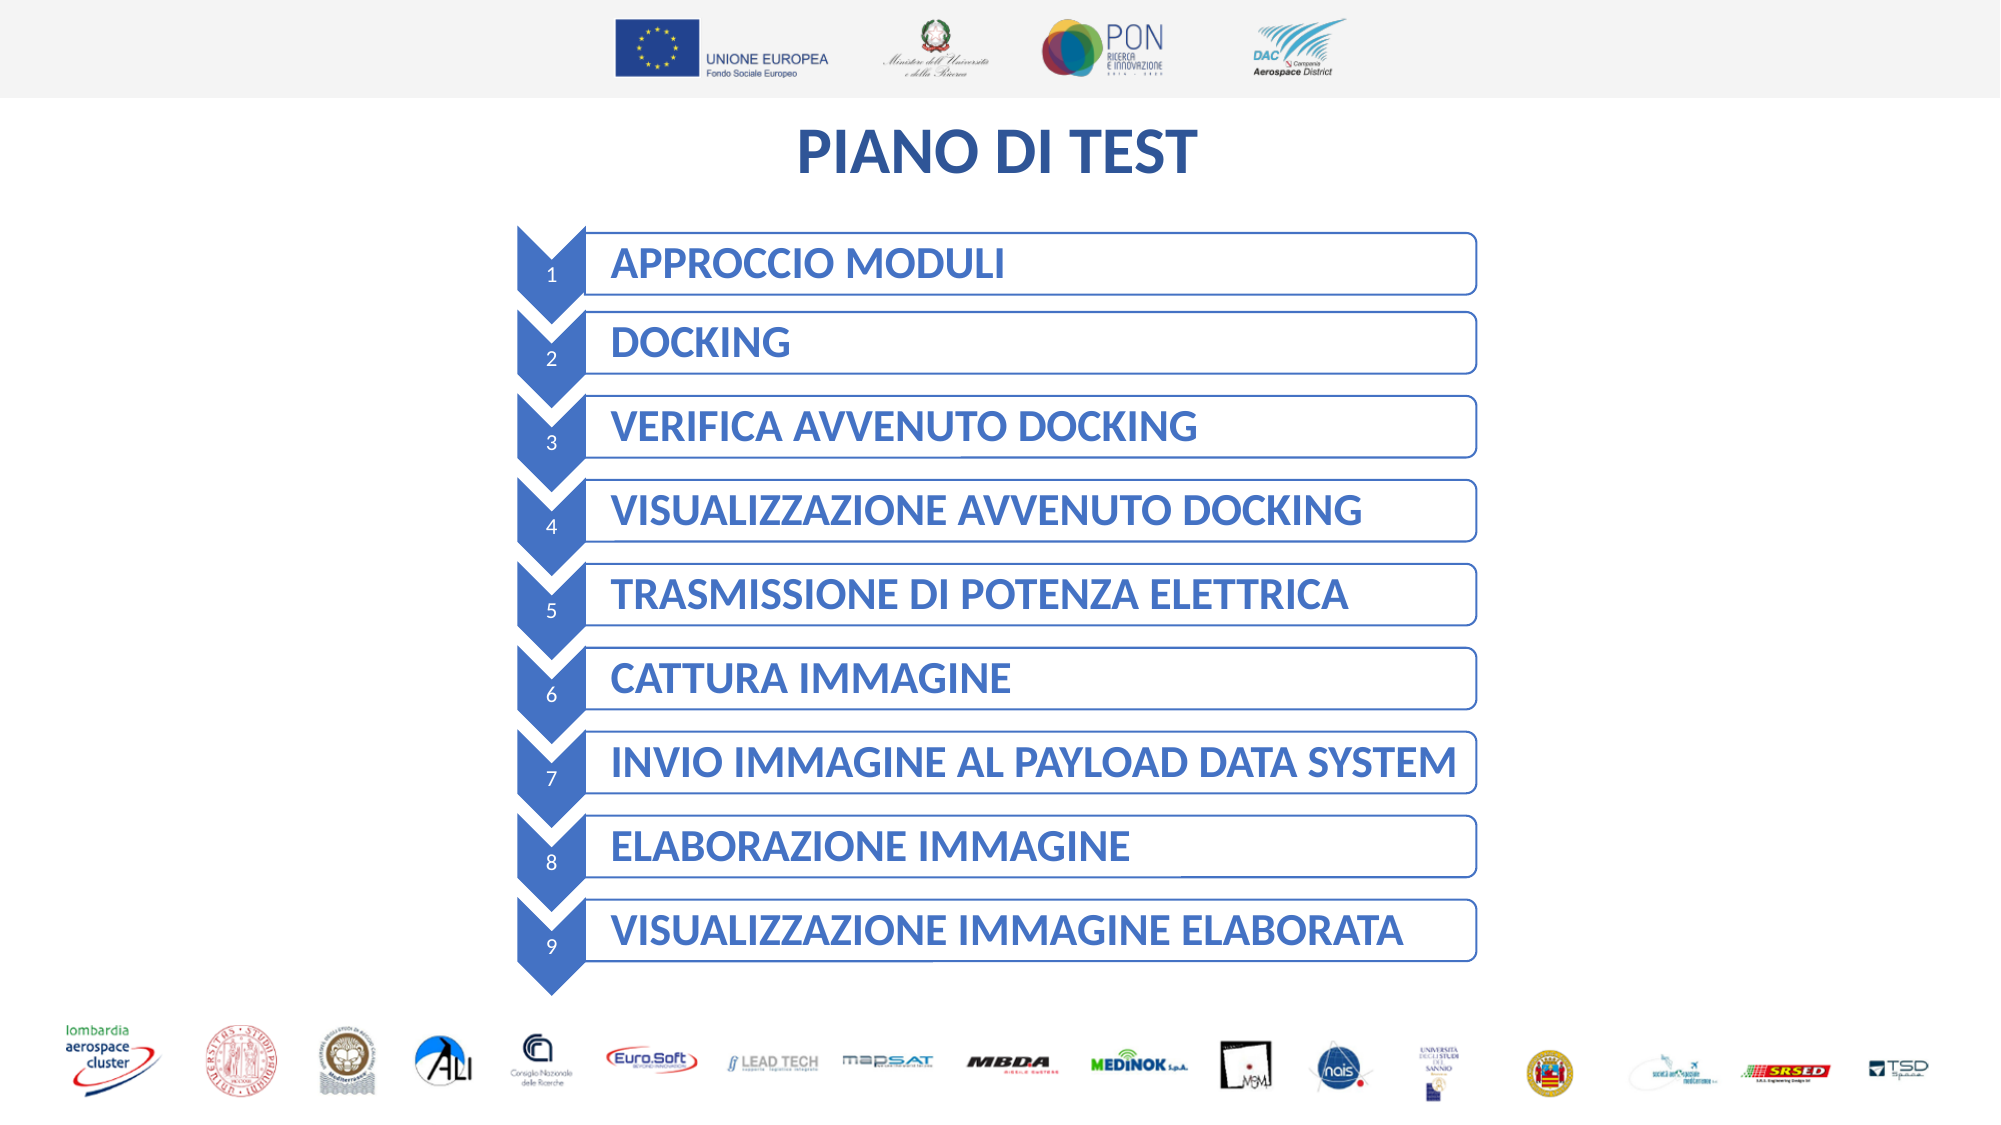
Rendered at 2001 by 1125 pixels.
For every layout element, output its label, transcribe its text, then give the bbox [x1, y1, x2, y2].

text_box PIANO DI TEST [0, 98, 2000, 196]
picture [66, 1025, 1929, 1125]
picture [0, 0, 2000, 98]
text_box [518, 227, 1477, 995]
